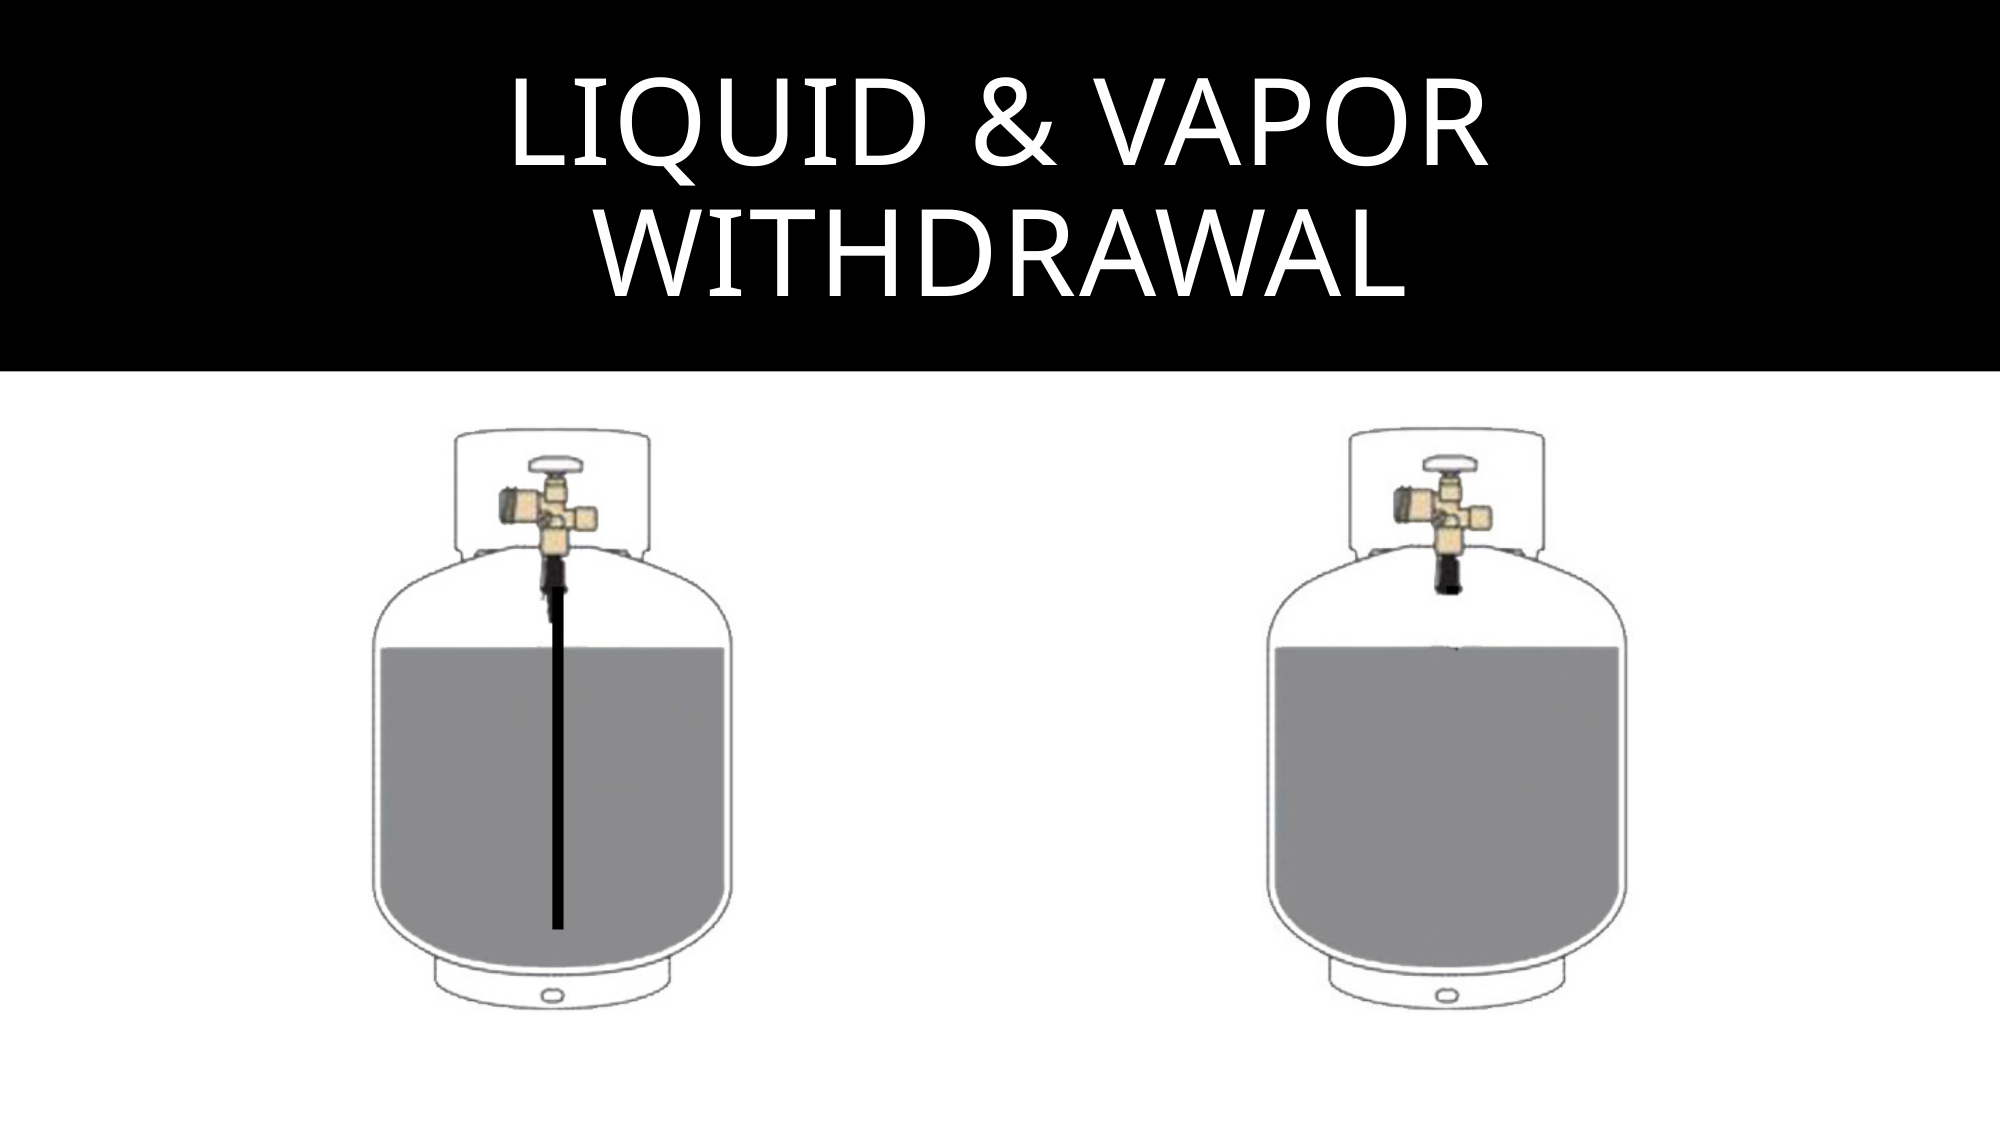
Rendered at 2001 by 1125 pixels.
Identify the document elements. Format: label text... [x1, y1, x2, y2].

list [368, 424, 737, 1015]
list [1261, 423, 1633, 1014]
title Liquid & vapor withdrawal [157, 52, 1842, 332]
